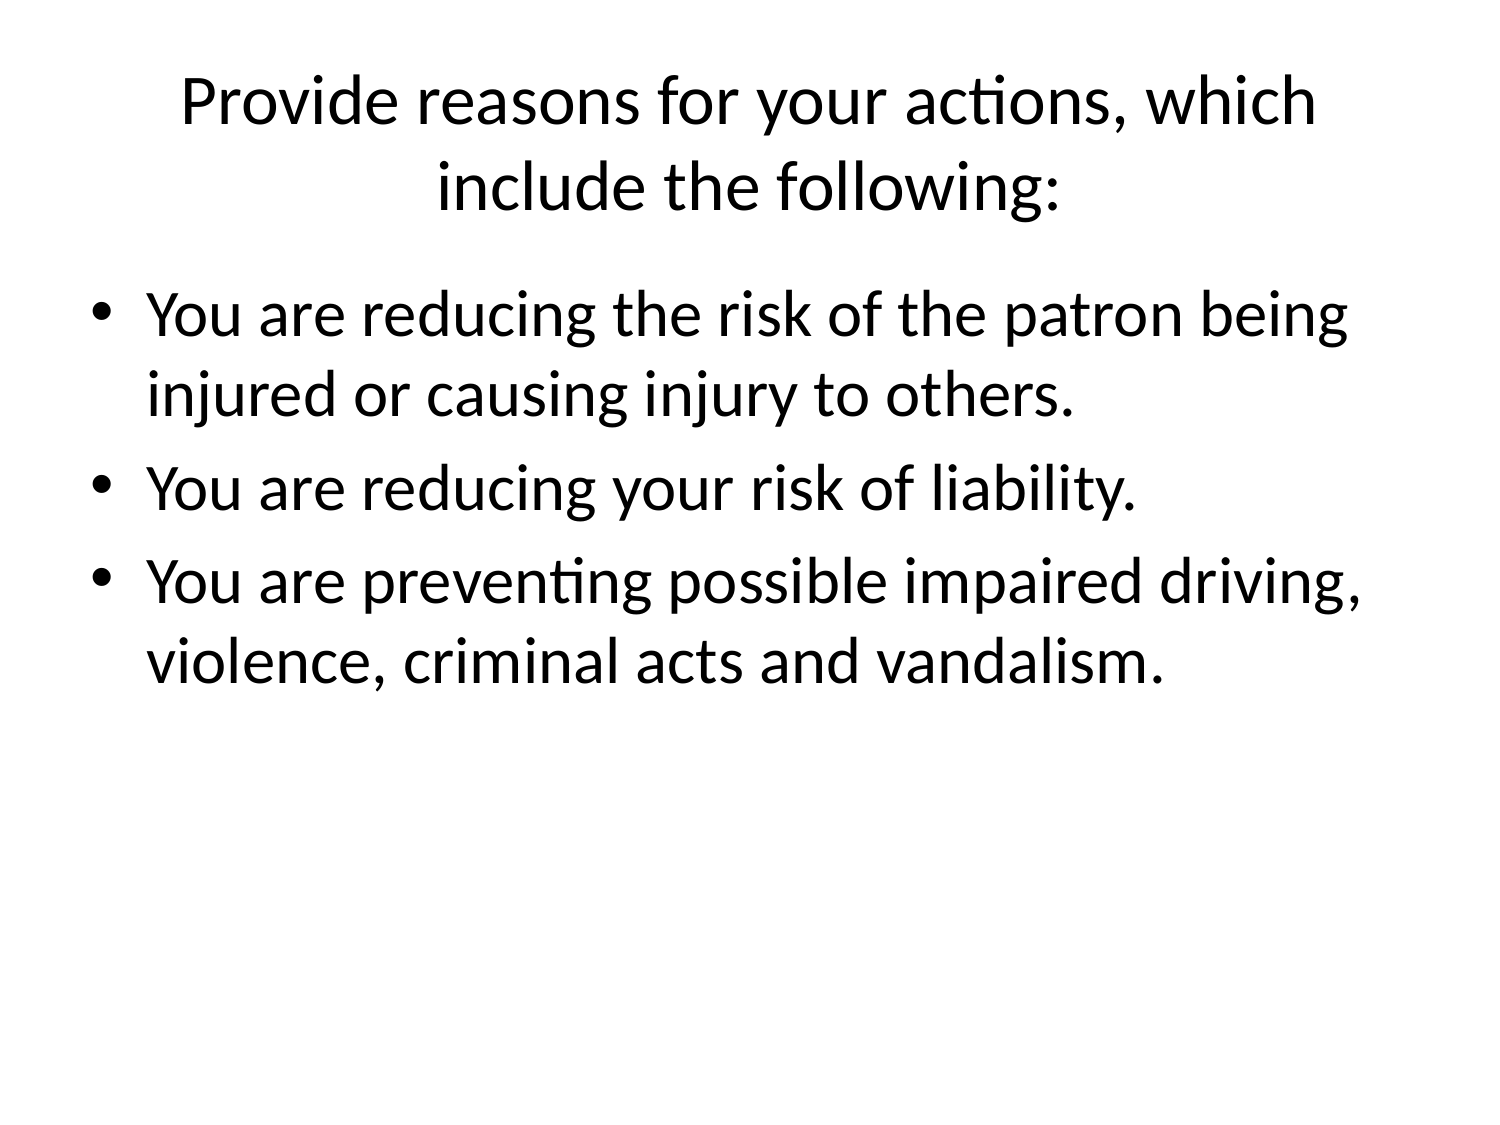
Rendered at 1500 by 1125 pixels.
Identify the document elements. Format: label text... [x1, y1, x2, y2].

title Provide reasons for your actions, which include the following: [75, 45, 1425, 233]
list You are reducing the risk of the patron being injured or causing injury to others. You are reducing your risk of liability. You are preventing possible impaired driving, violence, criminal acts and vandalism. [75, 262, 1425, 1005]
